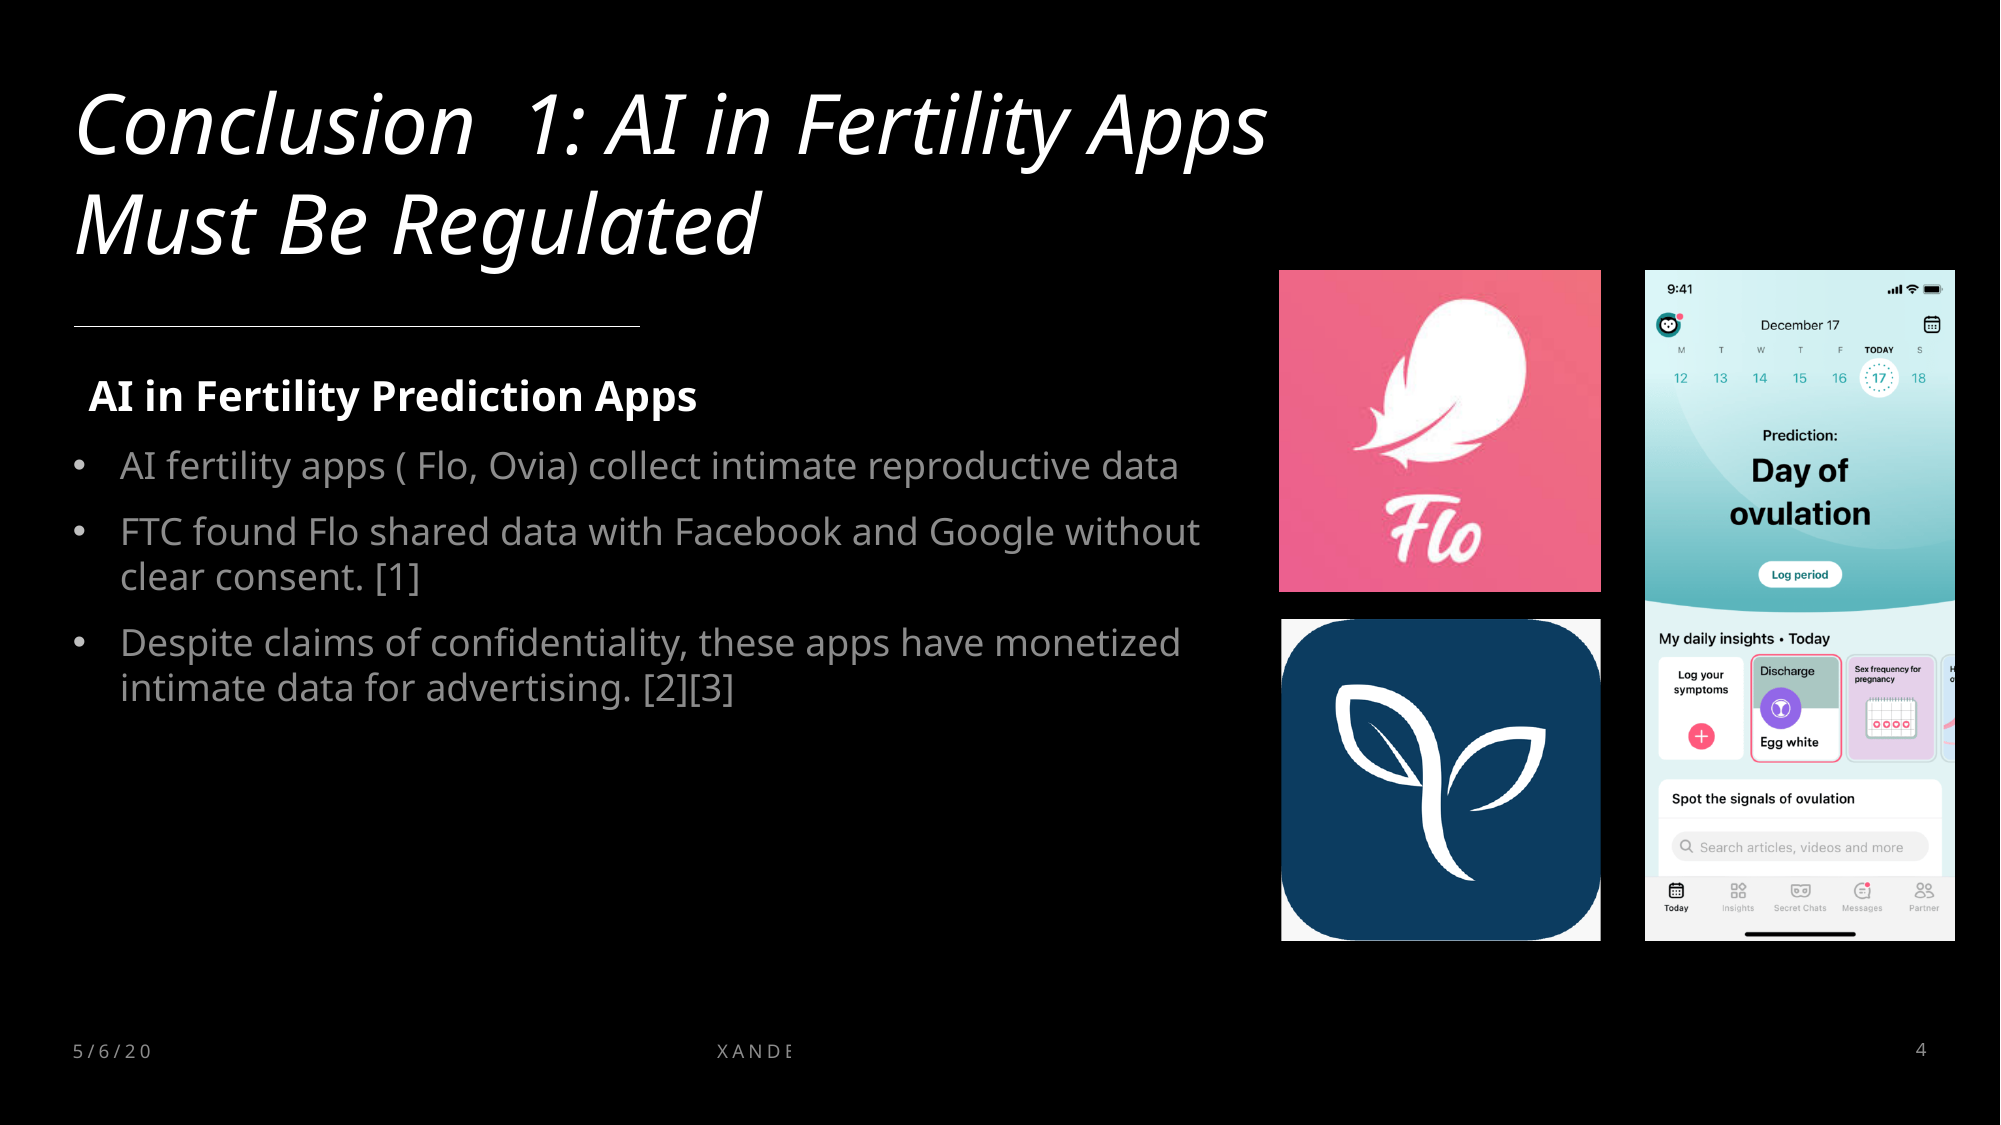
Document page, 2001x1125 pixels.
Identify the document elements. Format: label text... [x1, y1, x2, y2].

picture [1280, 619, 1602, 942]
picture [1645, 270, 1955, 942]
list AI fertility apps ( Flo, Ovia) collect intimate reproductive data FTC found Flo shared data with Facebook and Google without clear consent. [1] Despite claims of confidentiality, these apps have monetized intimate data for advertising. ​[2][3] [72, 442, 1294, 845]
text_box AI in Fertility Prediction Apps [73, 362, 1000, 427]
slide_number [72, 1009, 640, 1092]
title Conclusion 1: AI in Fertility Apps Must Be Regulated [73, 63, 1320, 271]
picture [1279, 270, 1601, 593]
slide_number 4 [1843, 1009, 1927, 1092]
footer Xander [716, 1009, 1603, 1092]
